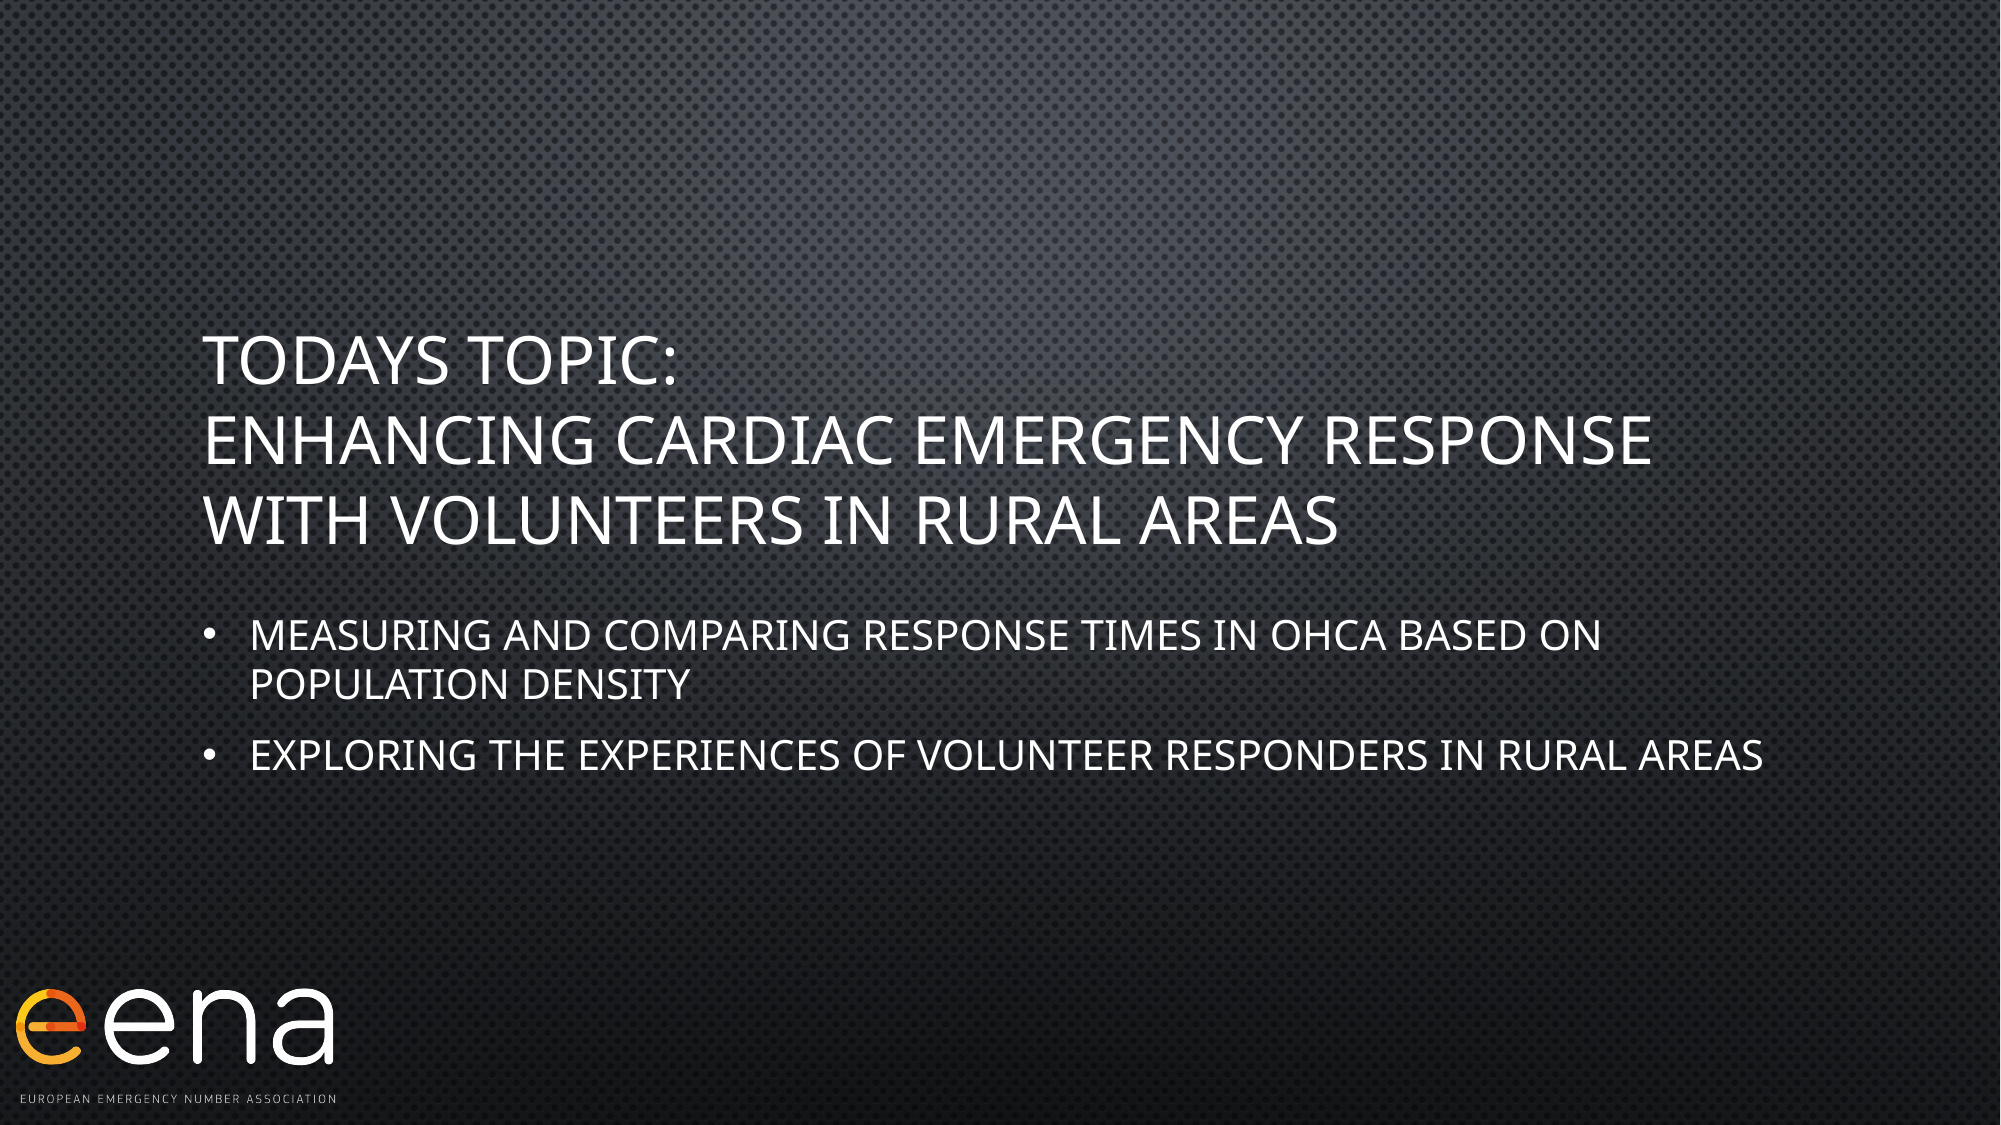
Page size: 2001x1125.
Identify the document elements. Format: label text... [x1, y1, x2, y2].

picture [0, 965, 363, 1123]
list Measuring and comparing response times in OHCA based on population density Exploring the experiences of volunteer responders in rural areas [187, 437, 1813, 950]
title Todays topic: enhancing cardiac emergency response with volunteers in rural areas [187, 281, 1813, 437]
